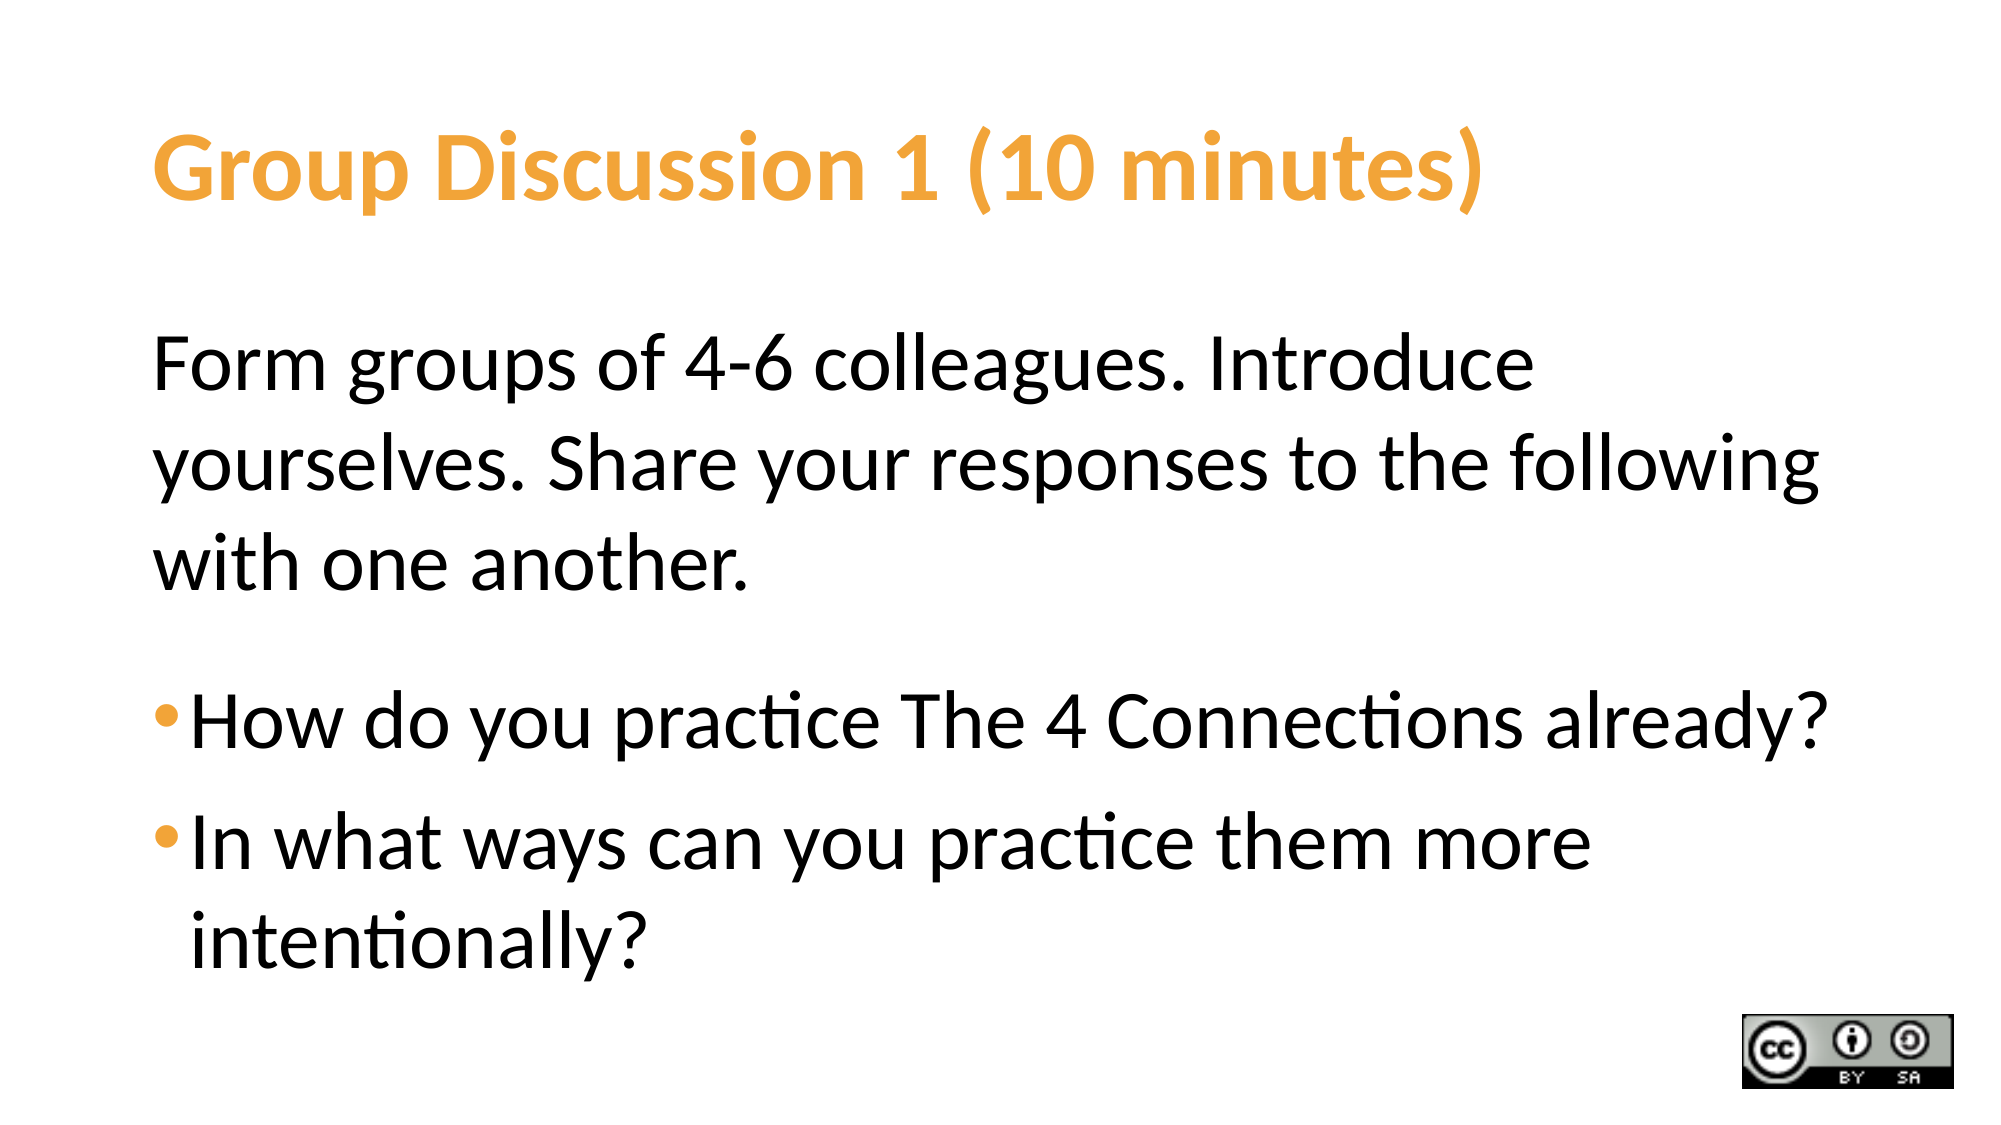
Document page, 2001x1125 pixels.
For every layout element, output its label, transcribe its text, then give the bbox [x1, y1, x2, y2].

title Group Discussion 1 (10 minutes) [137, 59, 1863, 278]
list Form groups of 4-6 colleagues. Introduce yourselves. Share your responses to the following with one another. How do you practice The 4 Connections already? In what ways can you practice them more intentionally? [137, 299, 1863, 1089]
picture [1742, 1014, 1954, 1089]
